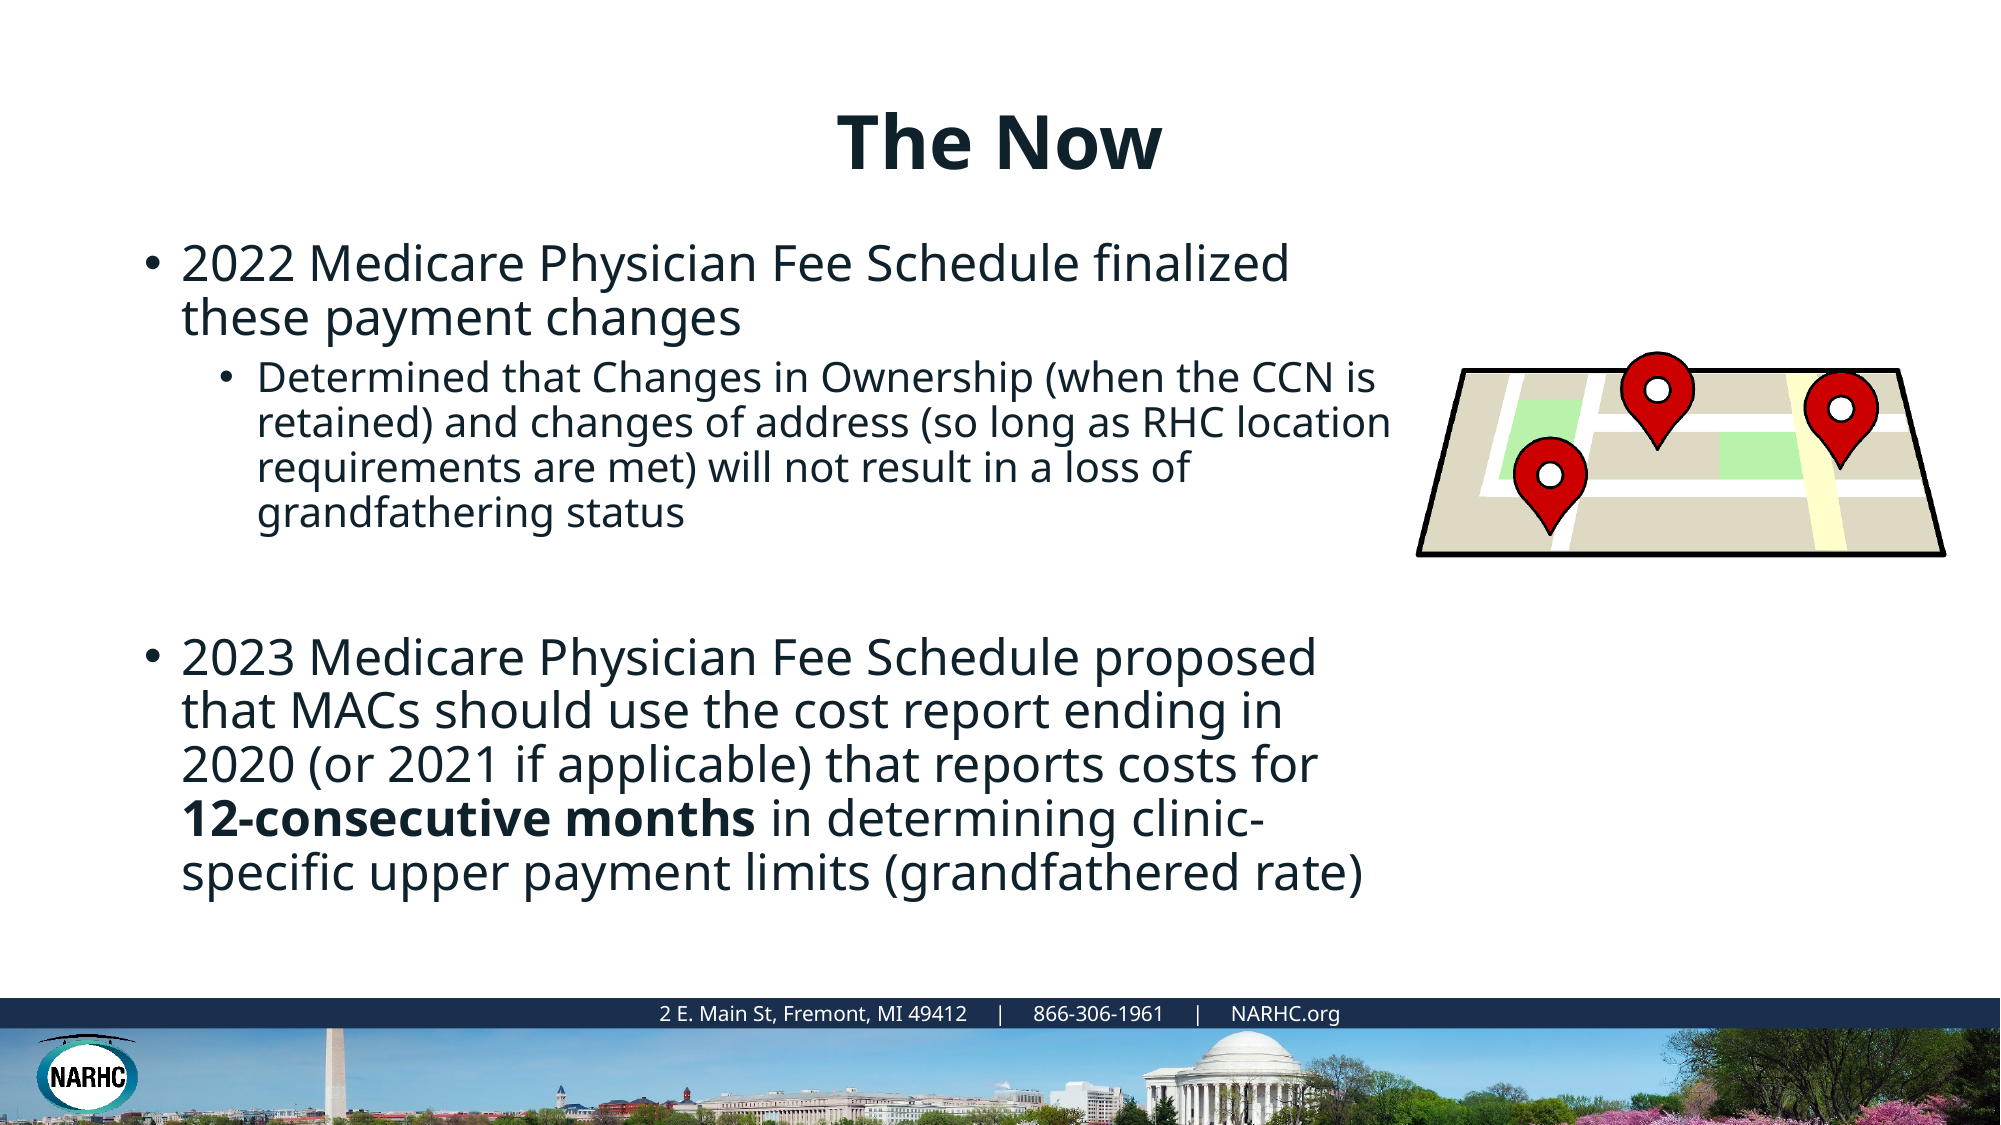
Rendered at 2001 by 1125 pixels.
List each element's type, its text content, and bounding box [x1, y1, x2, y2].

title The Now [137, 59, 1863, 231]
picture [1397, 292, 1959, 627]
list 2022 Medicare Physician Fee Schedule finalized these payment changes Determined that Changes in Ownership (when the CCN is retained) and changes of address (so long as RHC location requirements are met) will not result in a loss of grandfathering status 2023 Medicare Physician Fee Schedule proposed that MACs should use the cost report ending in 2020 (or 2021 if applicable) that reports costs for 12-consecutive months in determining clinic-specific upper payment limits (grandfathered rate) [129, 230, 1410, 921]
picture [0, 1029, 2000, 1125]
